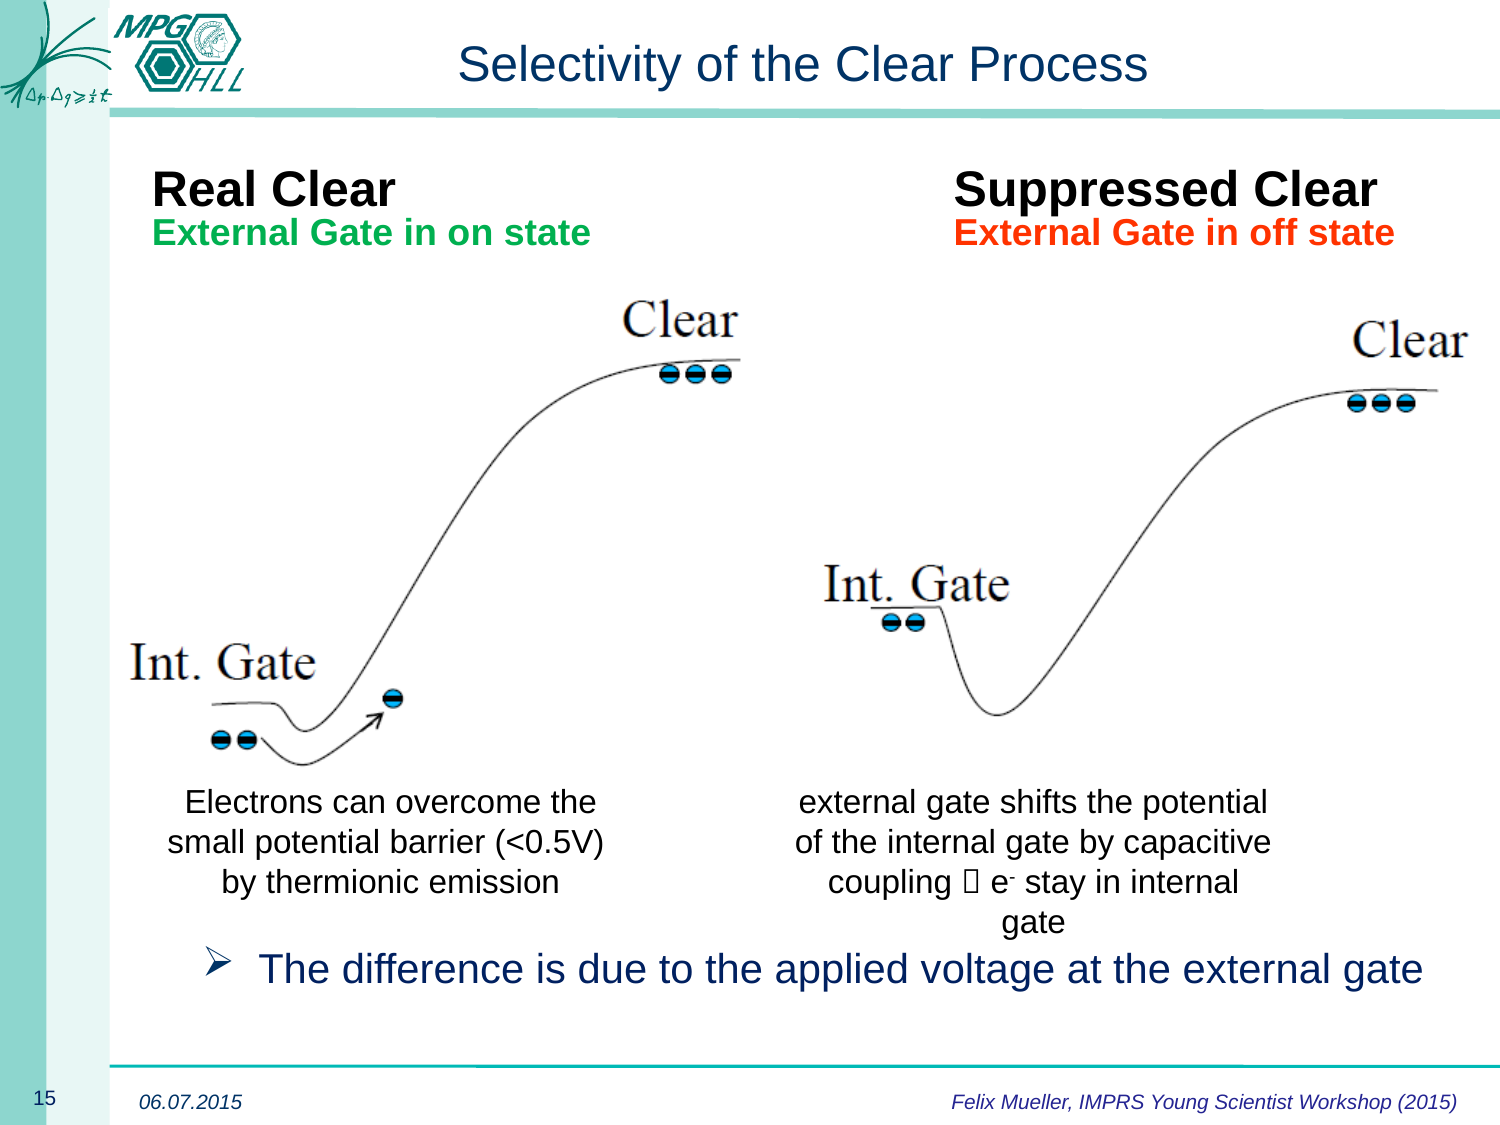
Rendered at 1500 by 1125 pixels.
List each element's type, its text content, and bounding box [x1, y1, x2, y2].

text_box Real Clear External Gate in on state [137, 160, 610, 260]
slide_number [123, 1077, 882, 1125]
footer Felix Mueller, IMPRS Young Scientist Workshop (2015) [882, 1077, 1473, 1125]
text_box Electrons can overcome the small potential barrier (<0.5V) by thermionic emission [137, 793, 645, 908]
text_box external gate shifts the potential of the internal gate by capacitive coupling  e- stay in internal gate [779, 793, 1288, 948]
title Selectivity of the Clear Process [265, 19, 1341, 99]
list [124, 295, 1475, 786]
text_box The difference is due to the applied voltage at the external gate [187, 943, 1440, 999]
picture [108, 8, 265, 101]
text_box Suppressed Clear External Gate in off state [938, 160, 1412, 294]
